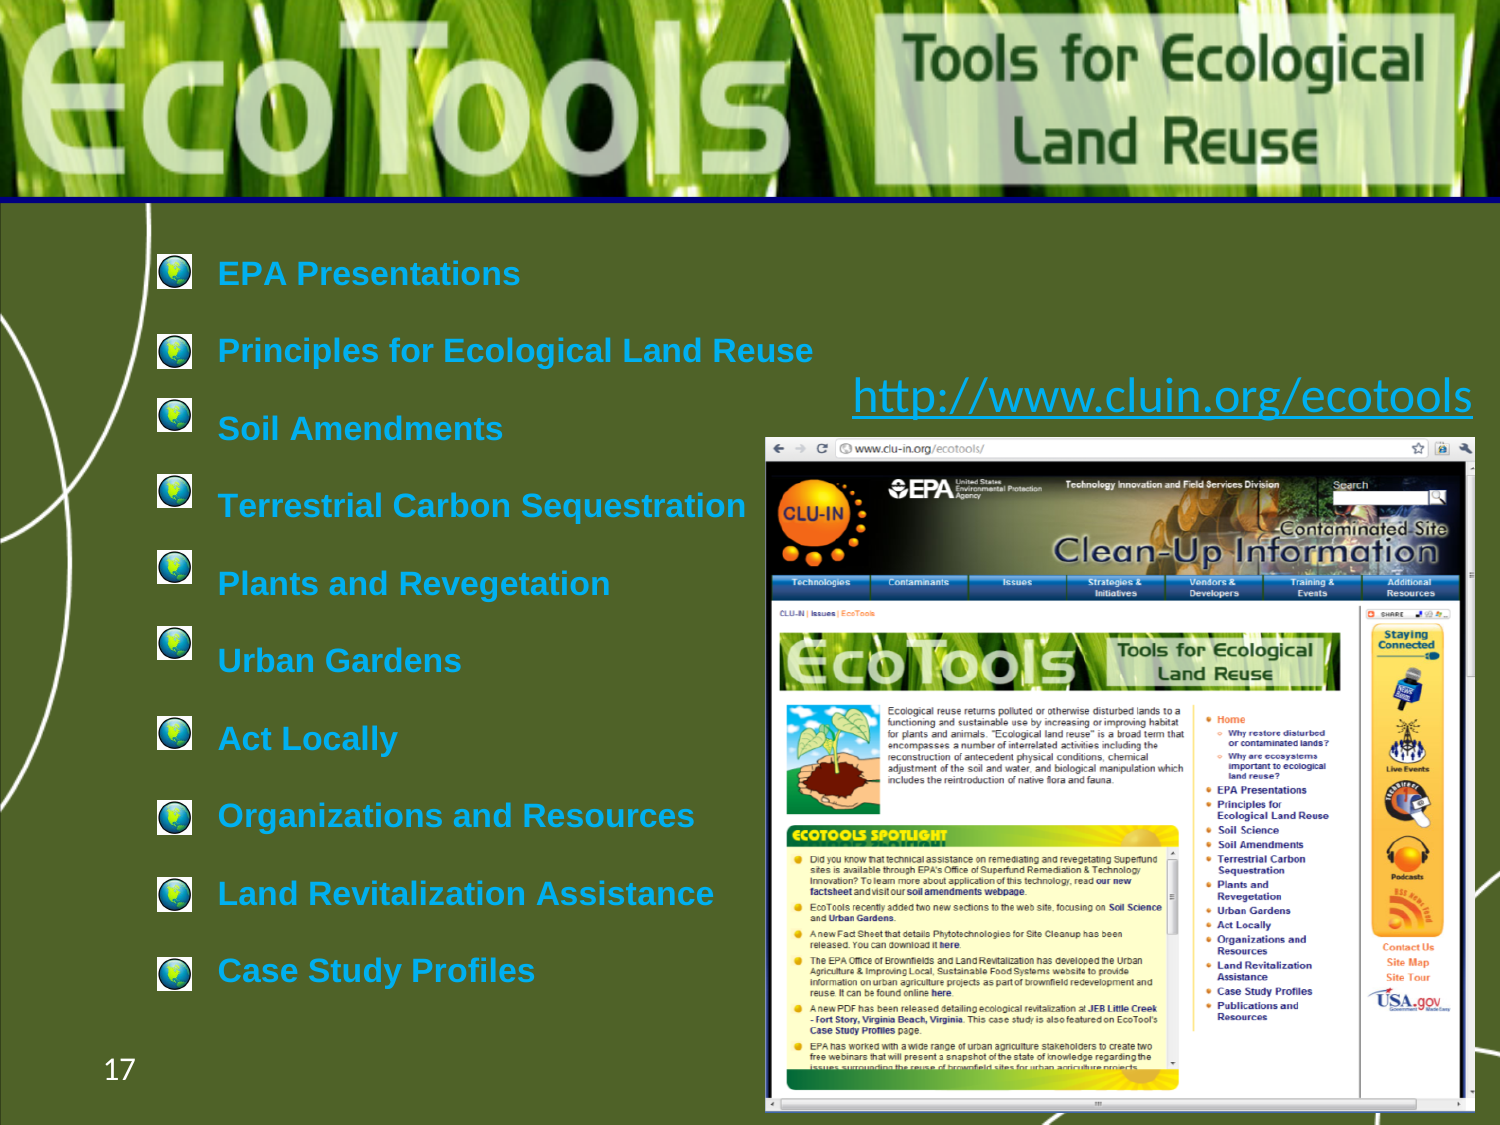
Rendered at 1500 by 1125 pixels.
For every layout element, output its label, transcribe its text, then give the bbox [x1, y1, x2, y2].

slide_number 17 [87, 1037, 438, 1098]
picture [0, 423, 1500, 1125]
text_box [149, 253, 967, 1038]
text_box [0, 0, 1500, 423]
